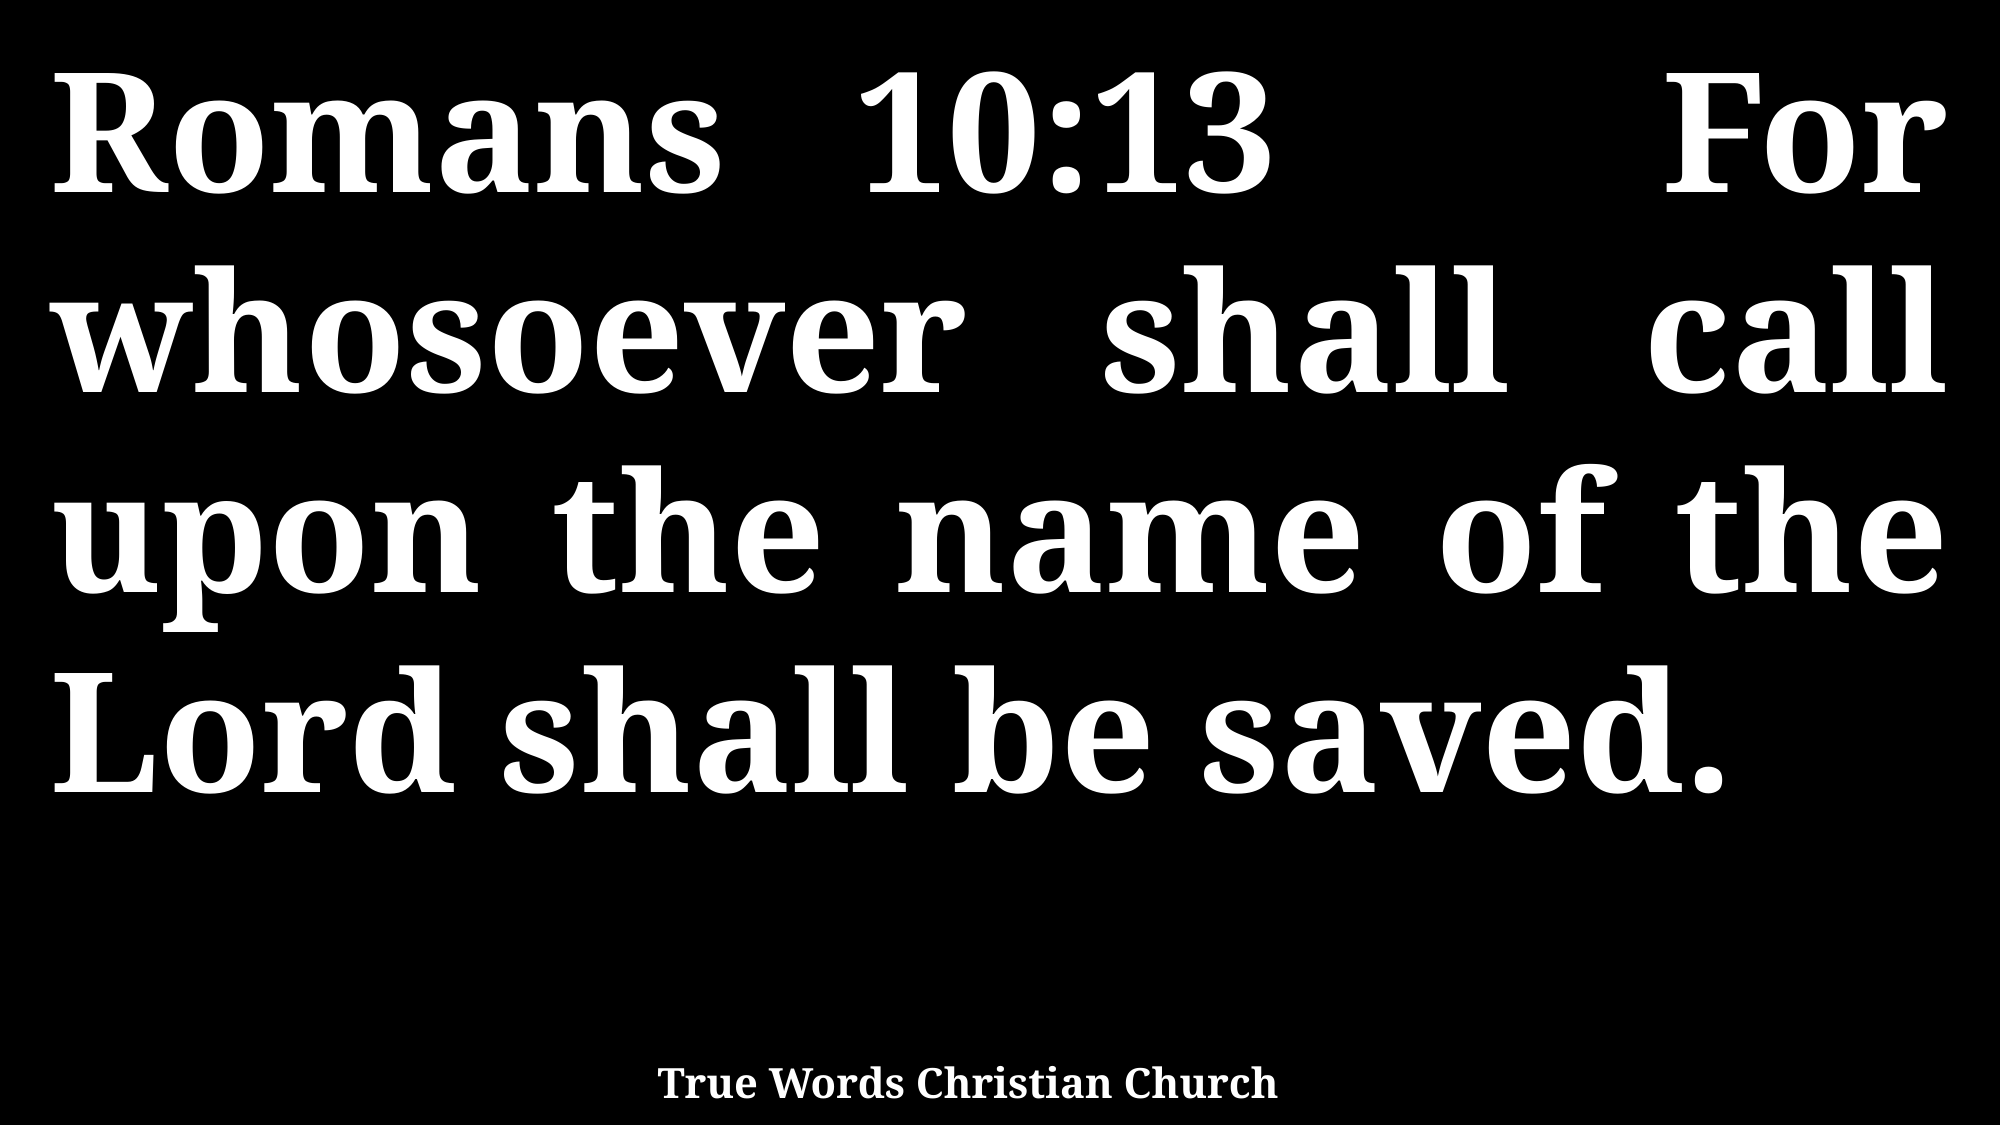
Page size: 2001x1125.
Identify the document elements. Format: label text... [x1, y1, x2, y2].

text_box Romans 10:13 For whosoever shall call upon the name of the Lord shall be saved. [35, 18, 1965, 834]
text_box True Words Christian Church [642, 1049, 1294, 1114]
